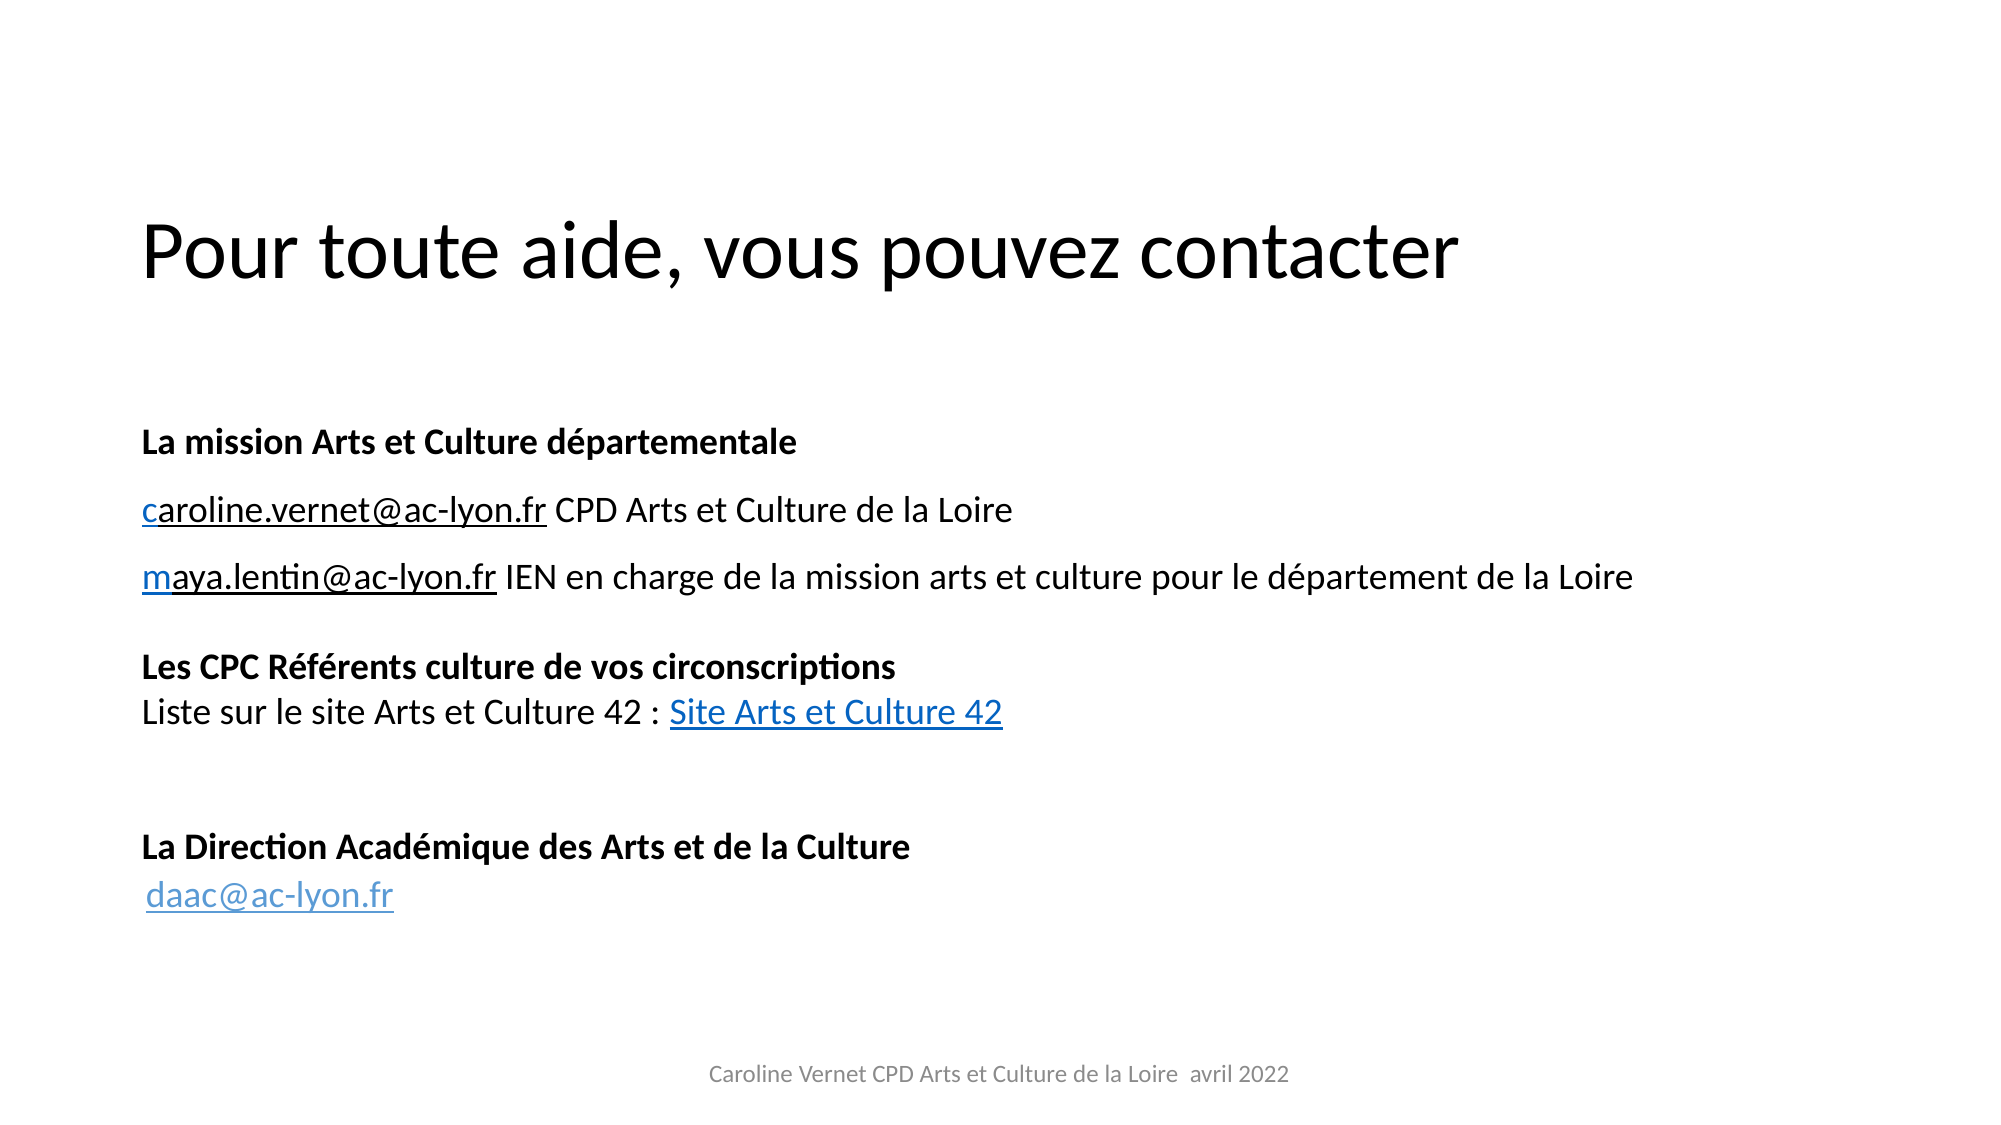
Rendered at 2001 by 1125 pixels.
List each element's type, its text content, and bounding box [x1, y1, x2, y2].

footer Caroline Vernet CPD Arts et Culture de la Loire avril 2022 [662, 1042, 1338, 1103]
text_box daac@ac-lyon.fr [130, 863, 409, 923]
text_box Pour toute aide, vous pouvez contacter La mission Arts et Culture départementale caroline.vernet@ac-lyon.fr CPD Arts et Culture de la Loire maya.lentin@ac-lyon.fr IEN en charge de la mission arts et culture pour le département de la Loire Les CPC Référents culture de vos circonscriptions Liste sur le site Arts et Culture 42 : Site Arts et Culture 42 La Direction Académique des Arts et de la Culture [127, 187, 1750, 965]
